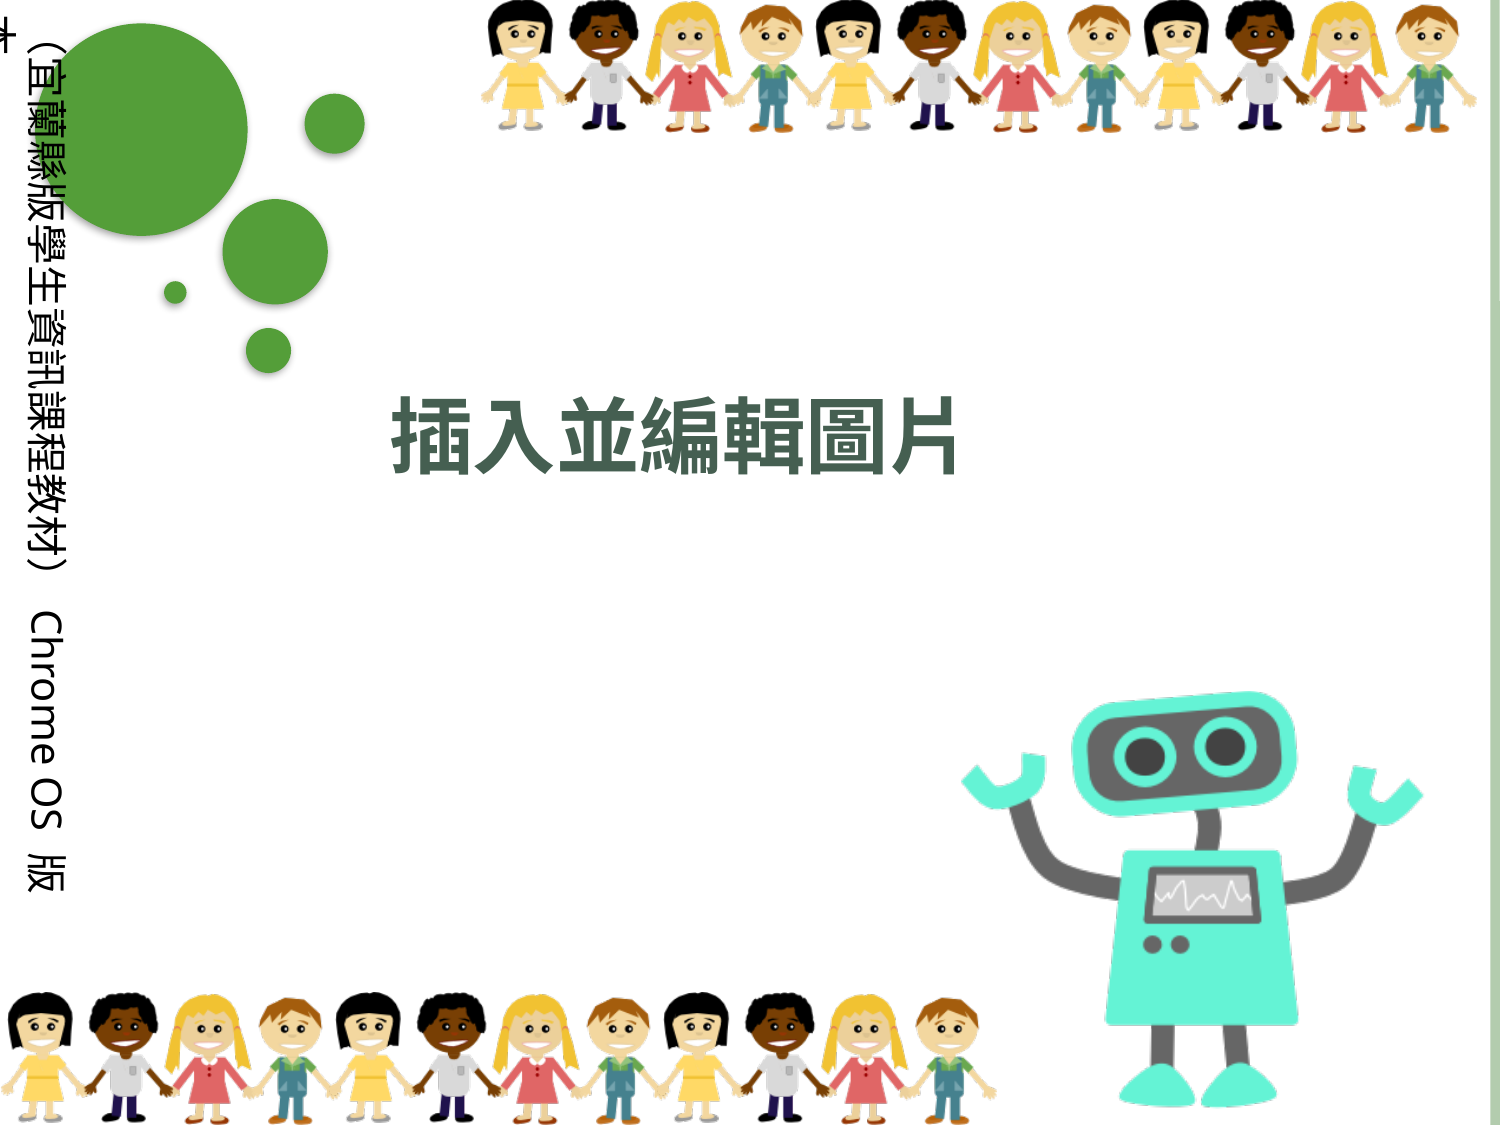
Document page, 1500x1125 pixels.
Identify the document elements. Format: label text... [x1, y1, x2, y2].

picture [480, 0, 1477, 133]
title 插入並編輯圖片 [375, 180, 1388, 492]
picture [0, 691, 1425, 1125]
